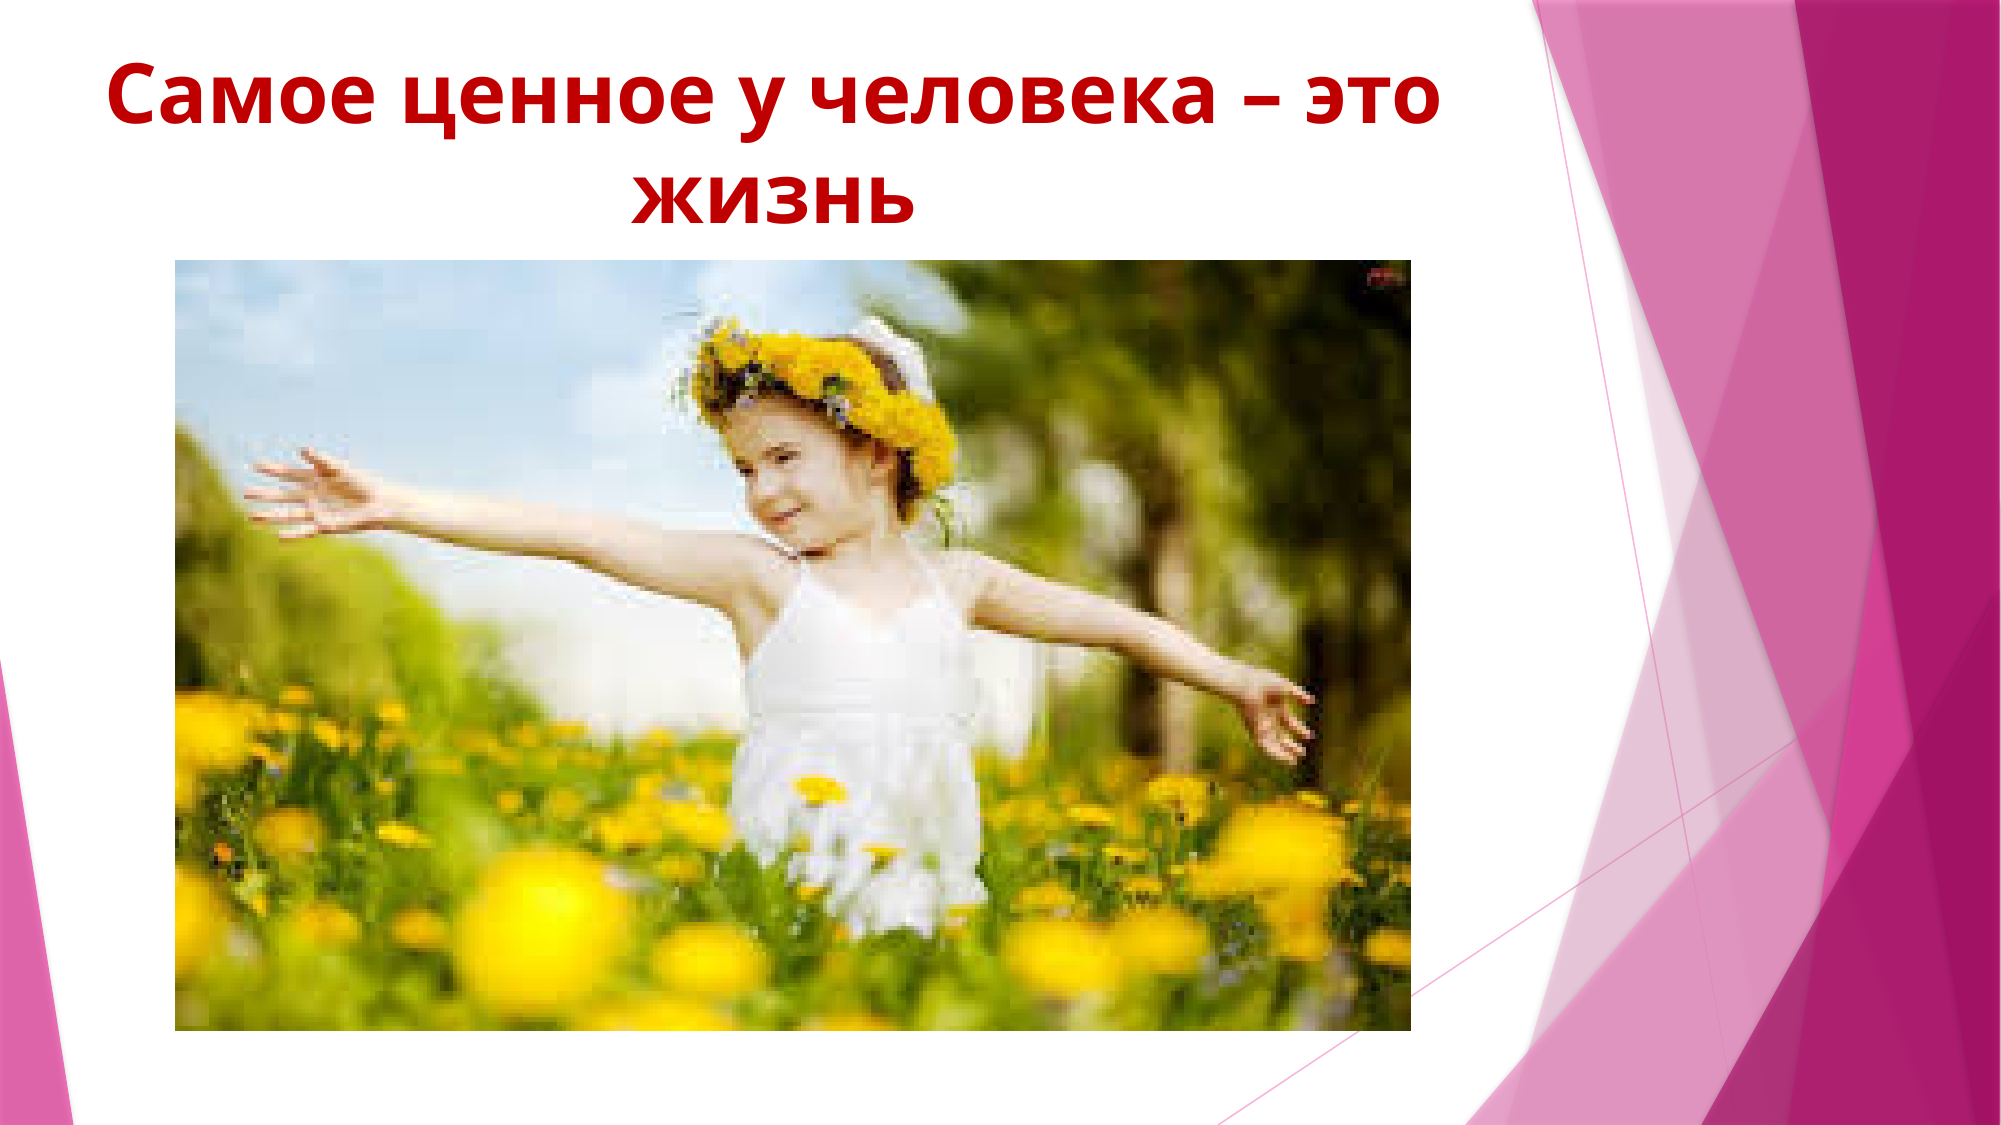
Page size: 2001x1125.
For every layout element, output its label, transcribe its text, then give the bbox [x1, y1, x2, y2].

title Самое ценное у человека – это жизнь [69, 32, 1480, 250]
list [174, 260, 1411, 1032]
